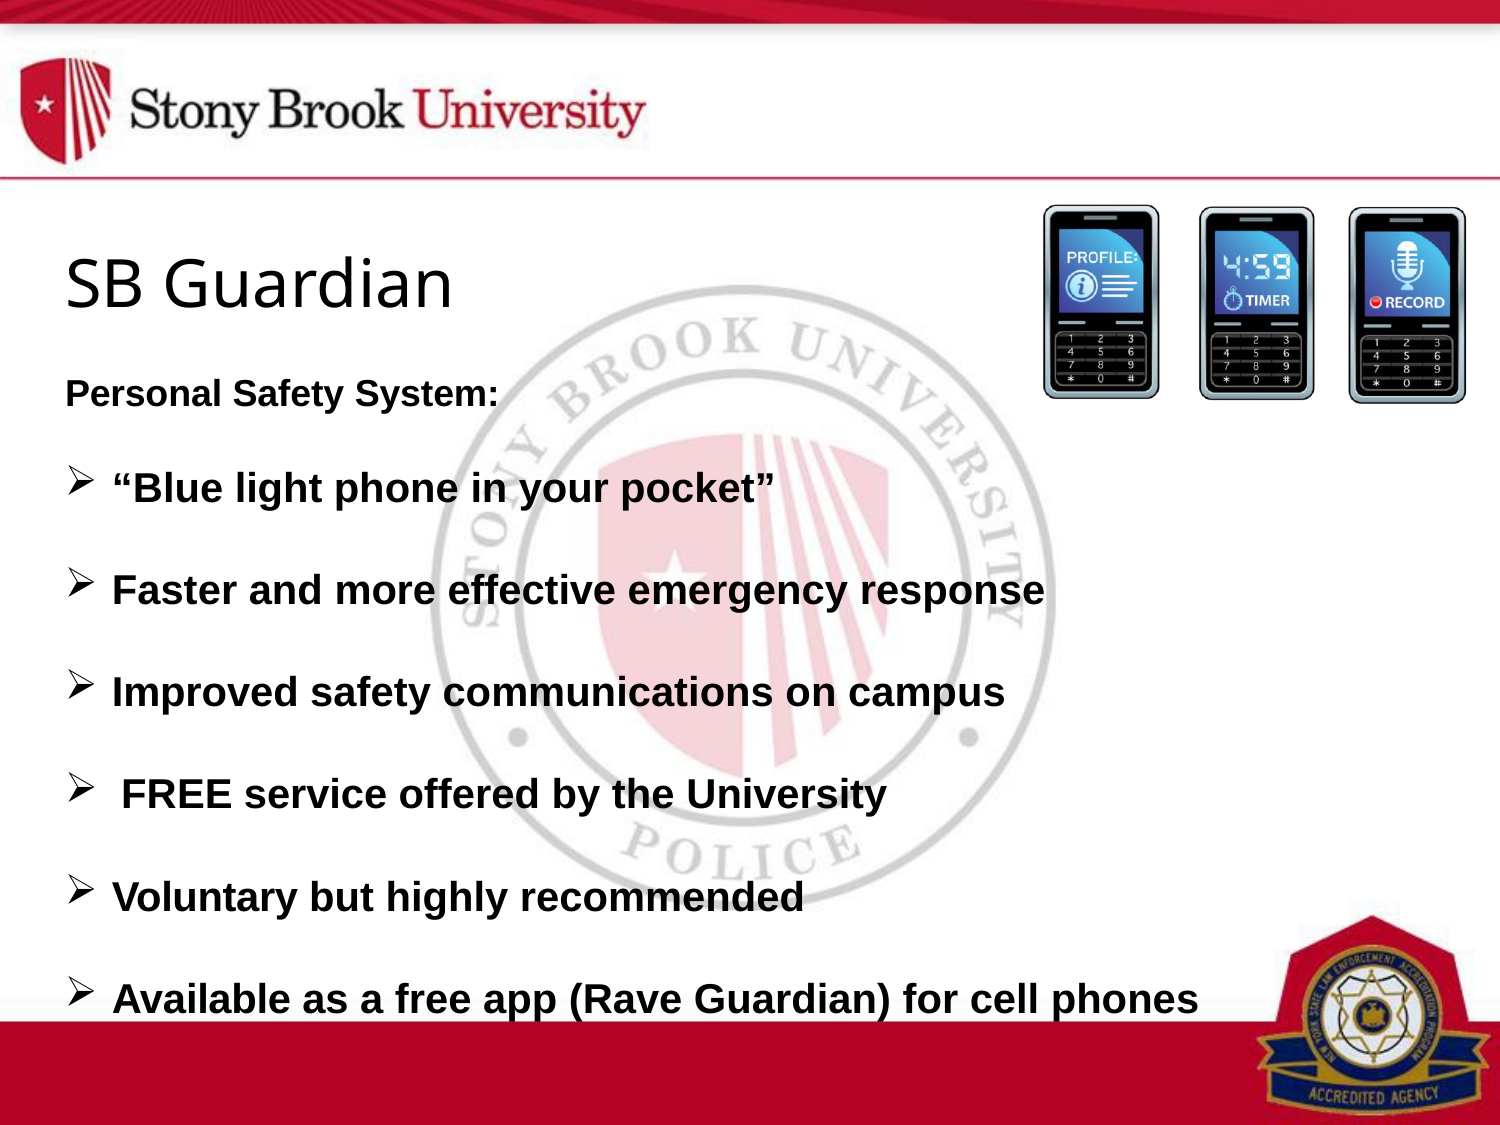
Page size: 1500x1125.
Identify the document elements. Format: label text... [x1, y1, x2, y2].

text_box [1180, 189, 1329, 415]
text_box [1329, 189, 1488, 419]
text_box [1024, 187, 1181, 414]
picture [0, 0, 1500, 1125]
text_box Personal Safety System: “Blue light phone in your pocket” Faster and more effective emergency response Improved safety communications on campus FREE service offered by the University Voluntary but highly recommended Available as a free app (Rave Guardian) for cell phones [62, 366, 1202, 1022]
title SB Guardian [62, 238, 522, 366]
